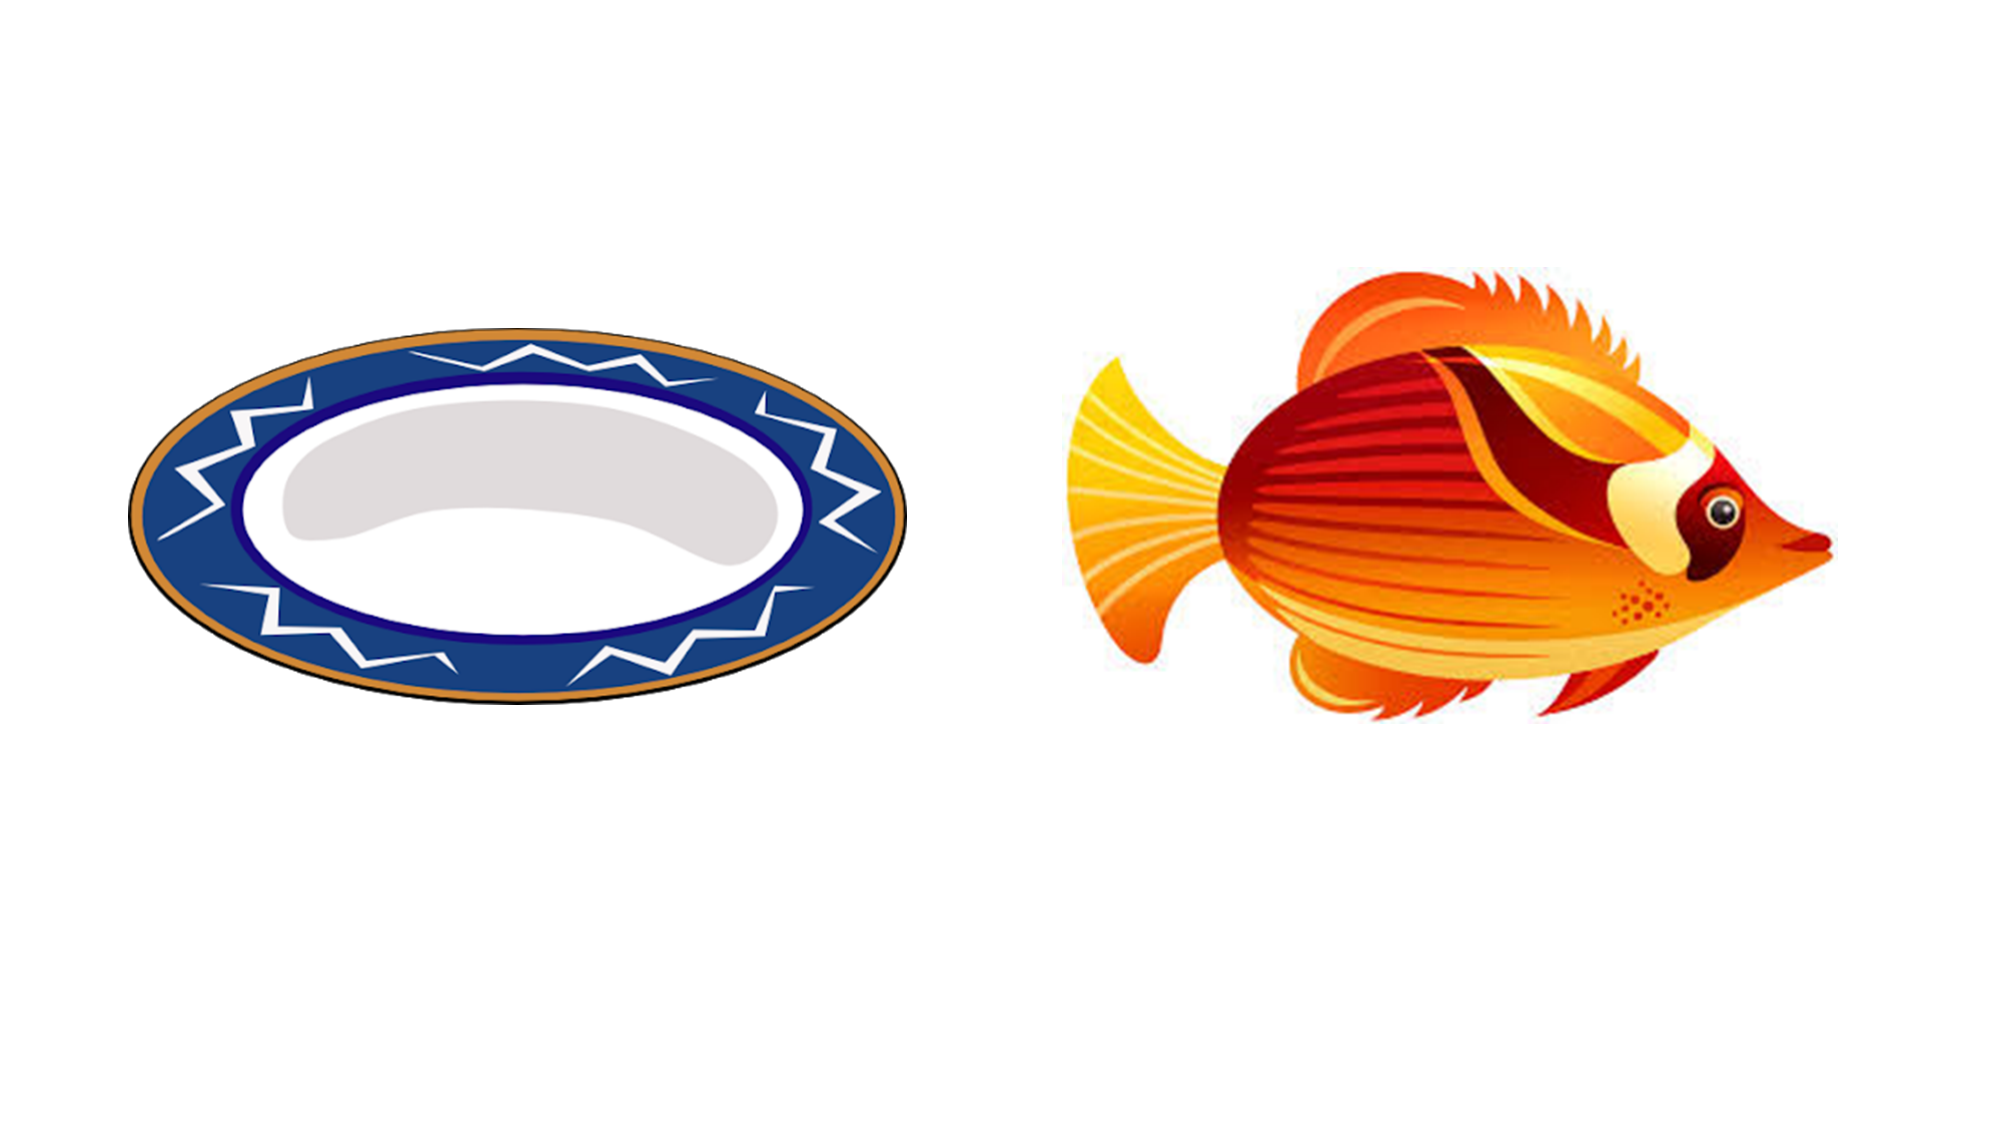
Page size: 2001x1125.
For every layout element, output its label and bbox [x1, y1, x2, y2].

picture [1062, 267, 1838, 724]
picture [128, 328, 907, 705]
